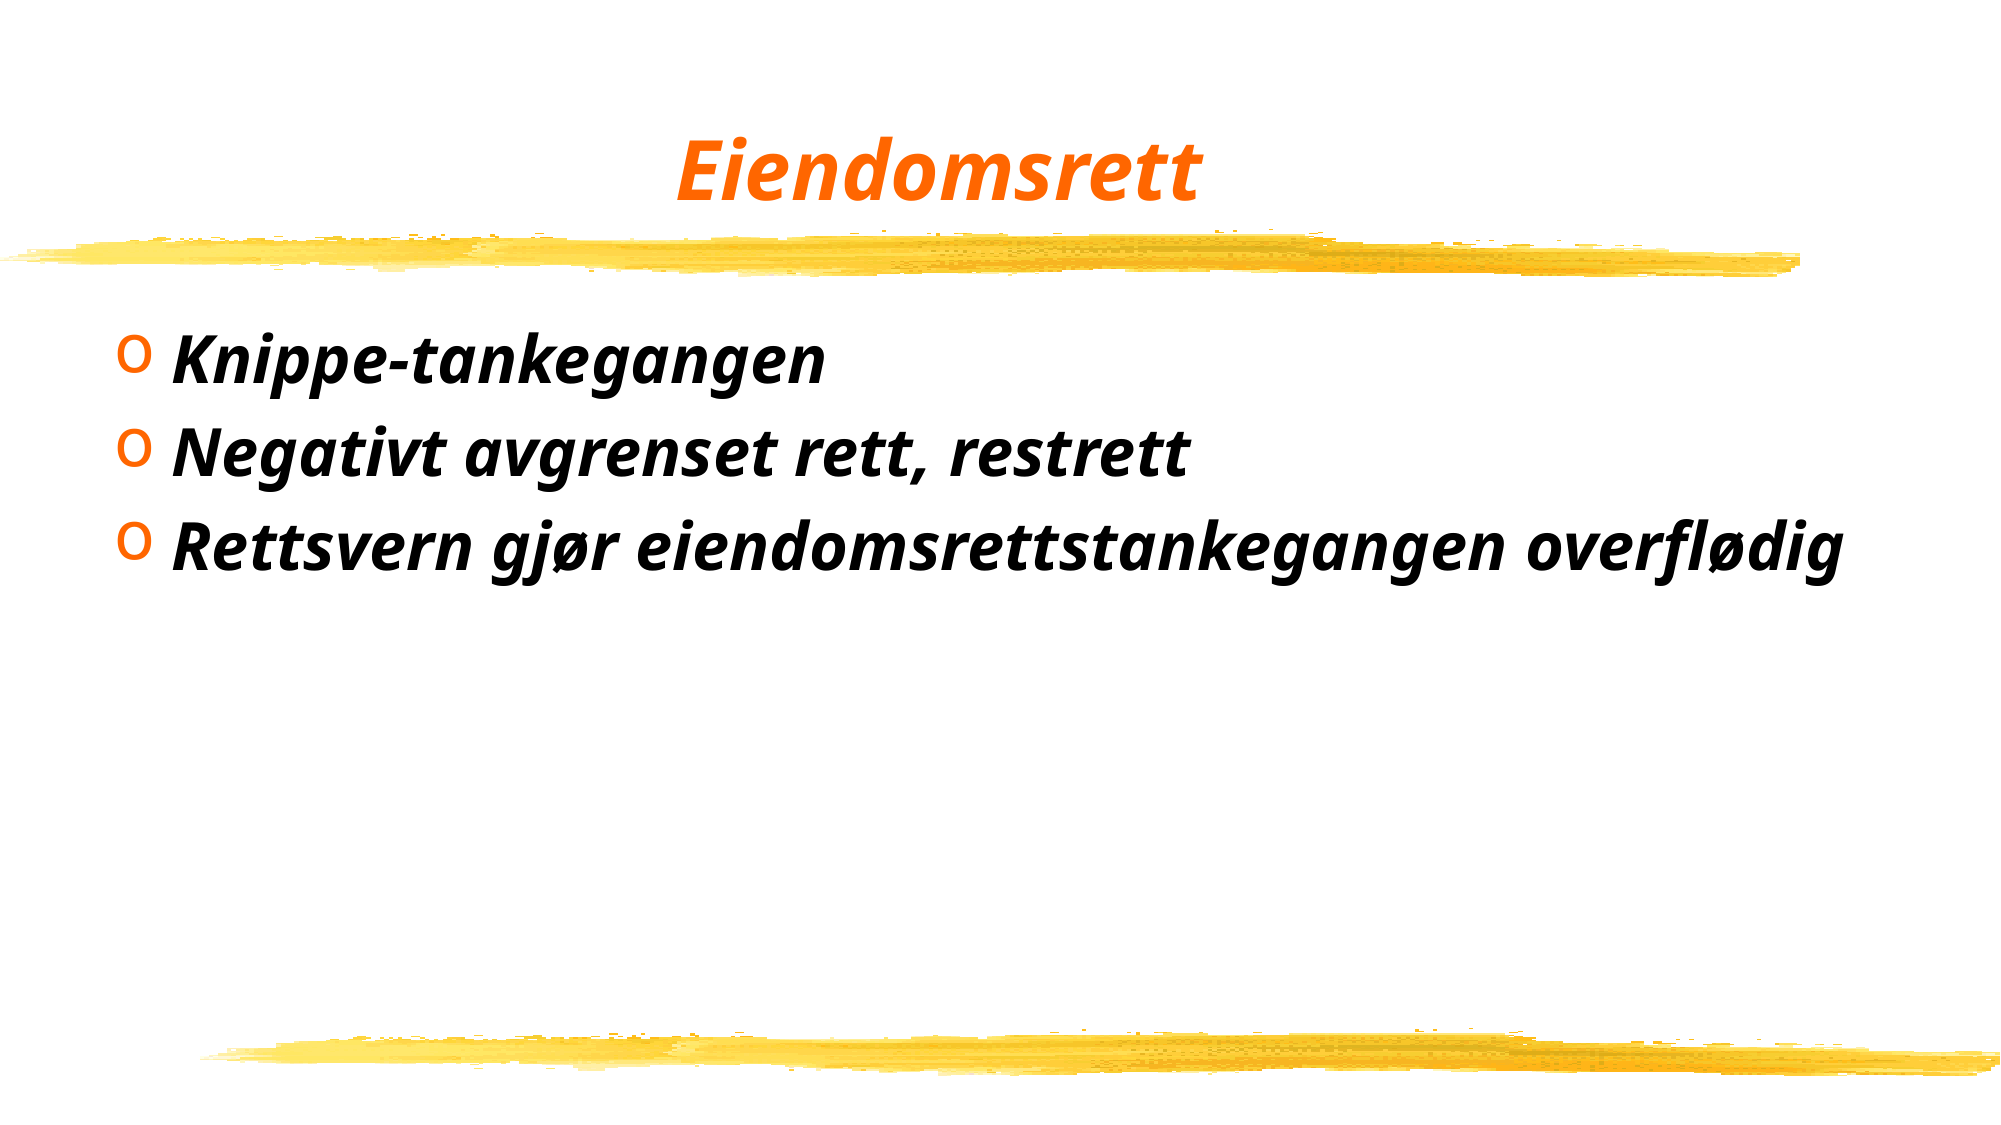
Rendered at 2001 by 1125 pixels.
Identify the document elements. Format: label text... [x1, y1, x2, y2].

title Eiendomsrett [88, 37, 1790, 226]
picture [200, 1023, 2000, 1087]
list Knippe-tankegangen Negativt avgrenset rett, restrett Rettsvern gjør eiendomsrettstankegangen overflødig [99, 309, 1890, 1001]
picture [0, 224, 1800, 288]
